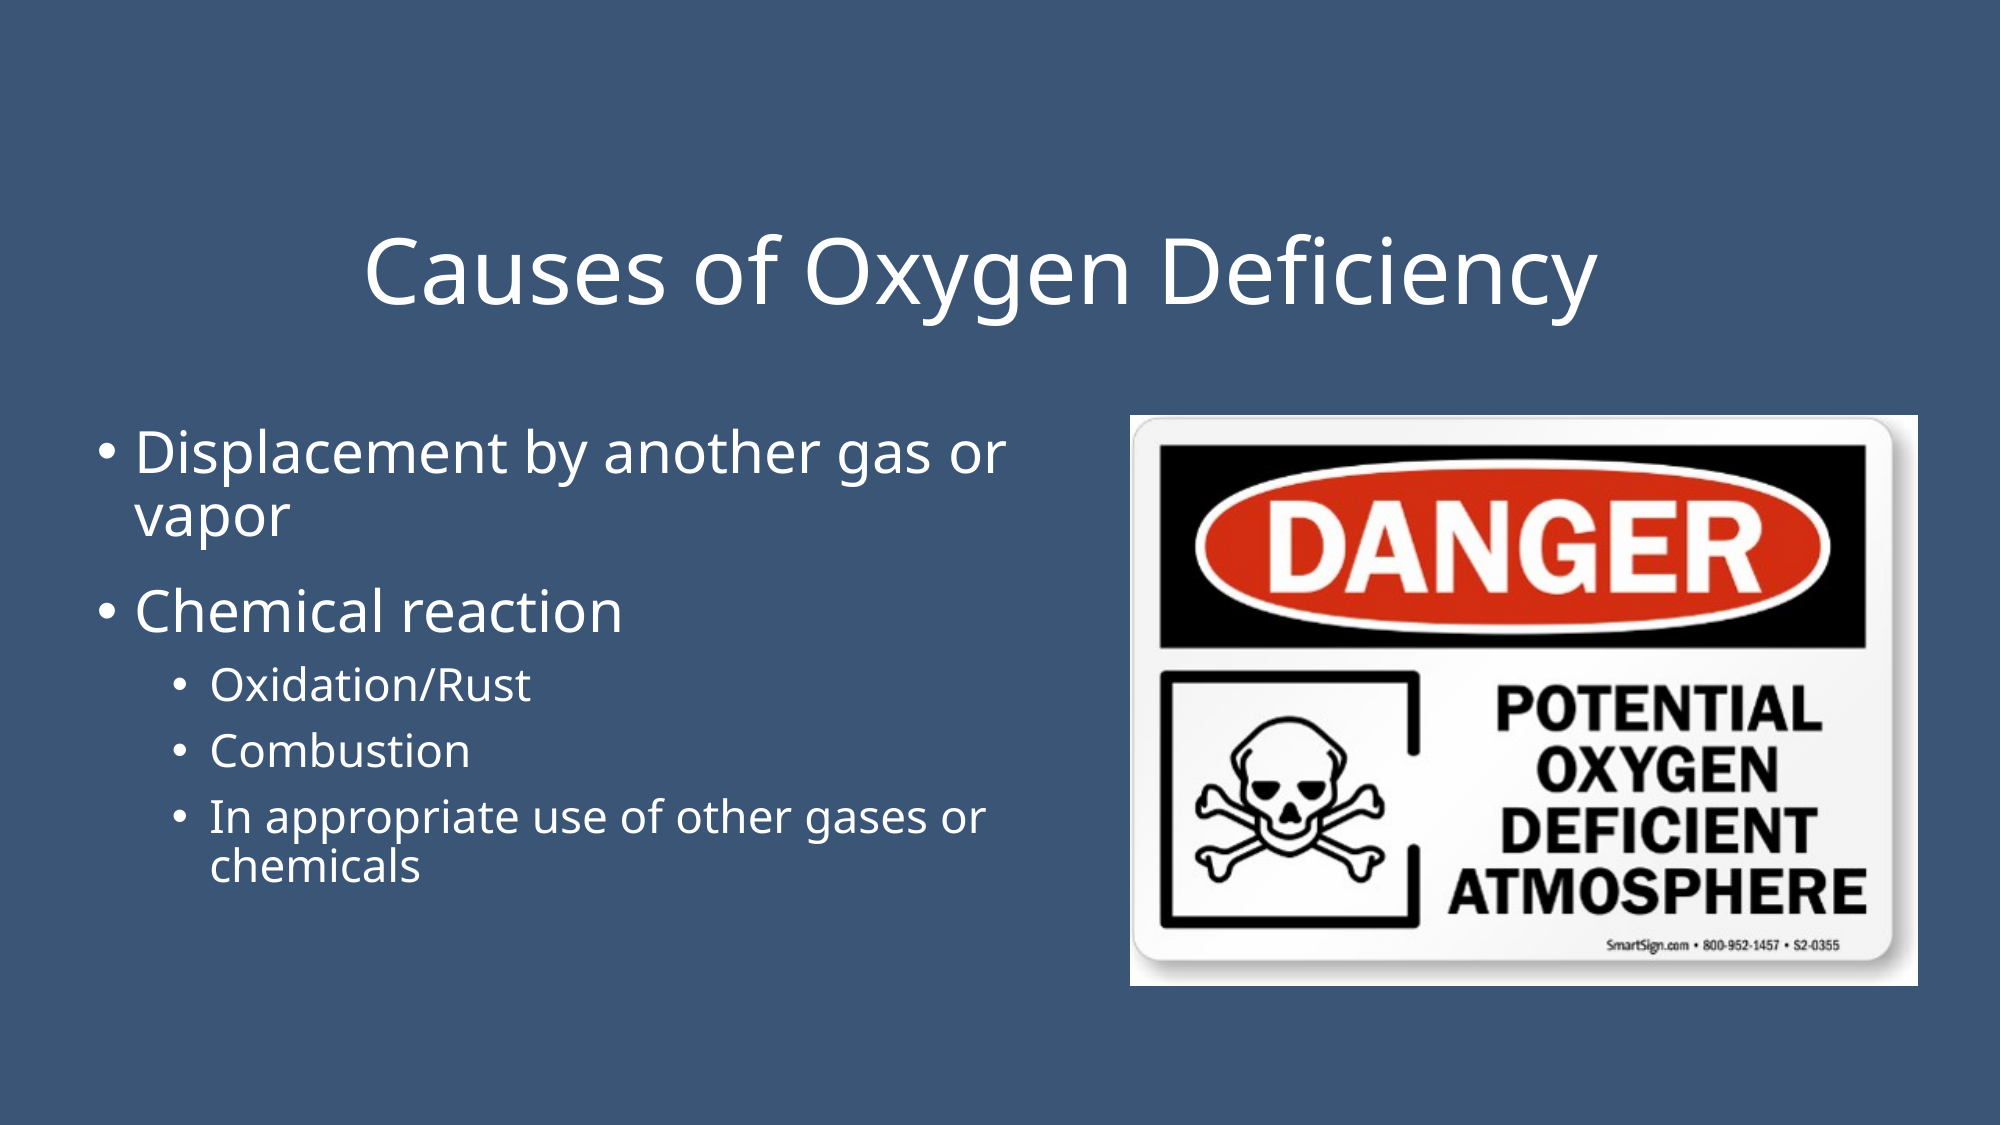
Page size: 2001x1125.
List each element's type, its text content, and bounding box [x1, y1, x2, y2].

picture [1130, 415, 1919, 986]
title Causes of Oxygen Deficiency [130, 165, 1856, 384]
list Displacement by another gas or vapor Chemical reaction Oxidation/Rust Combustion In appropriate use of other gases or chemicals [81, 415, 1181, 1085]
